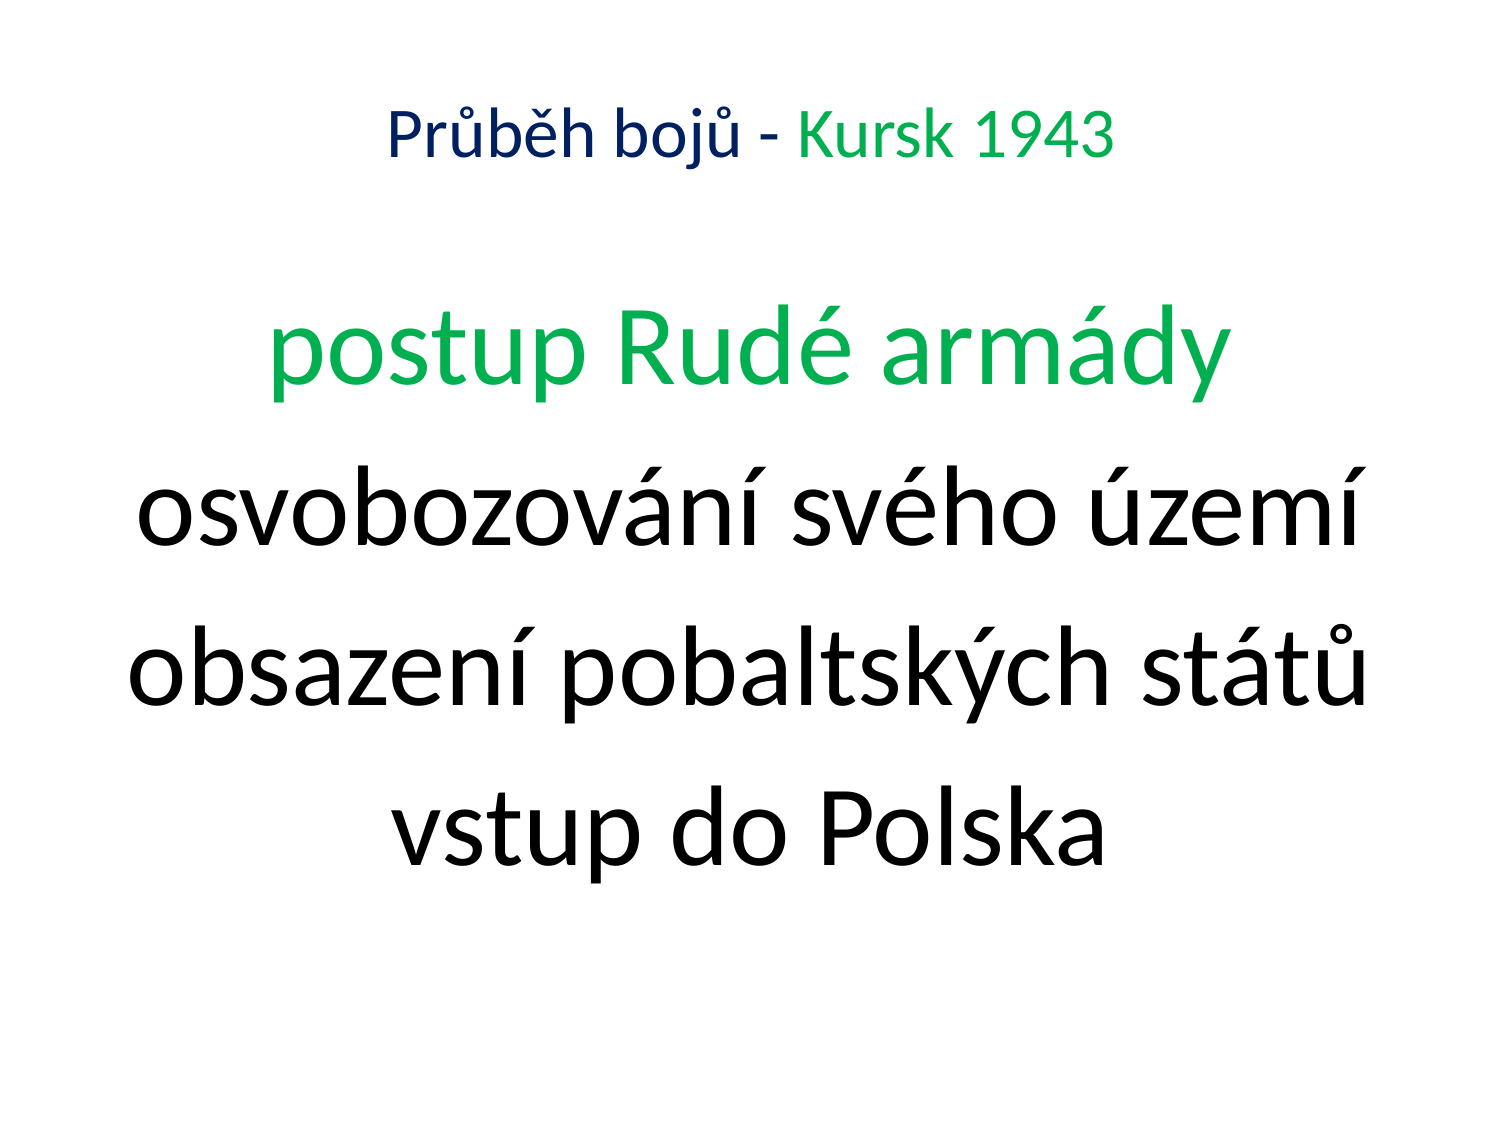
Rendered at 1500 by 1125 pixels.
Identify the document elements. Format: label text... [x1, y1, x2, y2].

title Průběh bojů - Kursk 1943 [76, 78, 1427, 266]
list postup Rudé armády osvobozování svého území obsazení pobaltských států vstup do Polska [75, 262, 1425, 1005]
